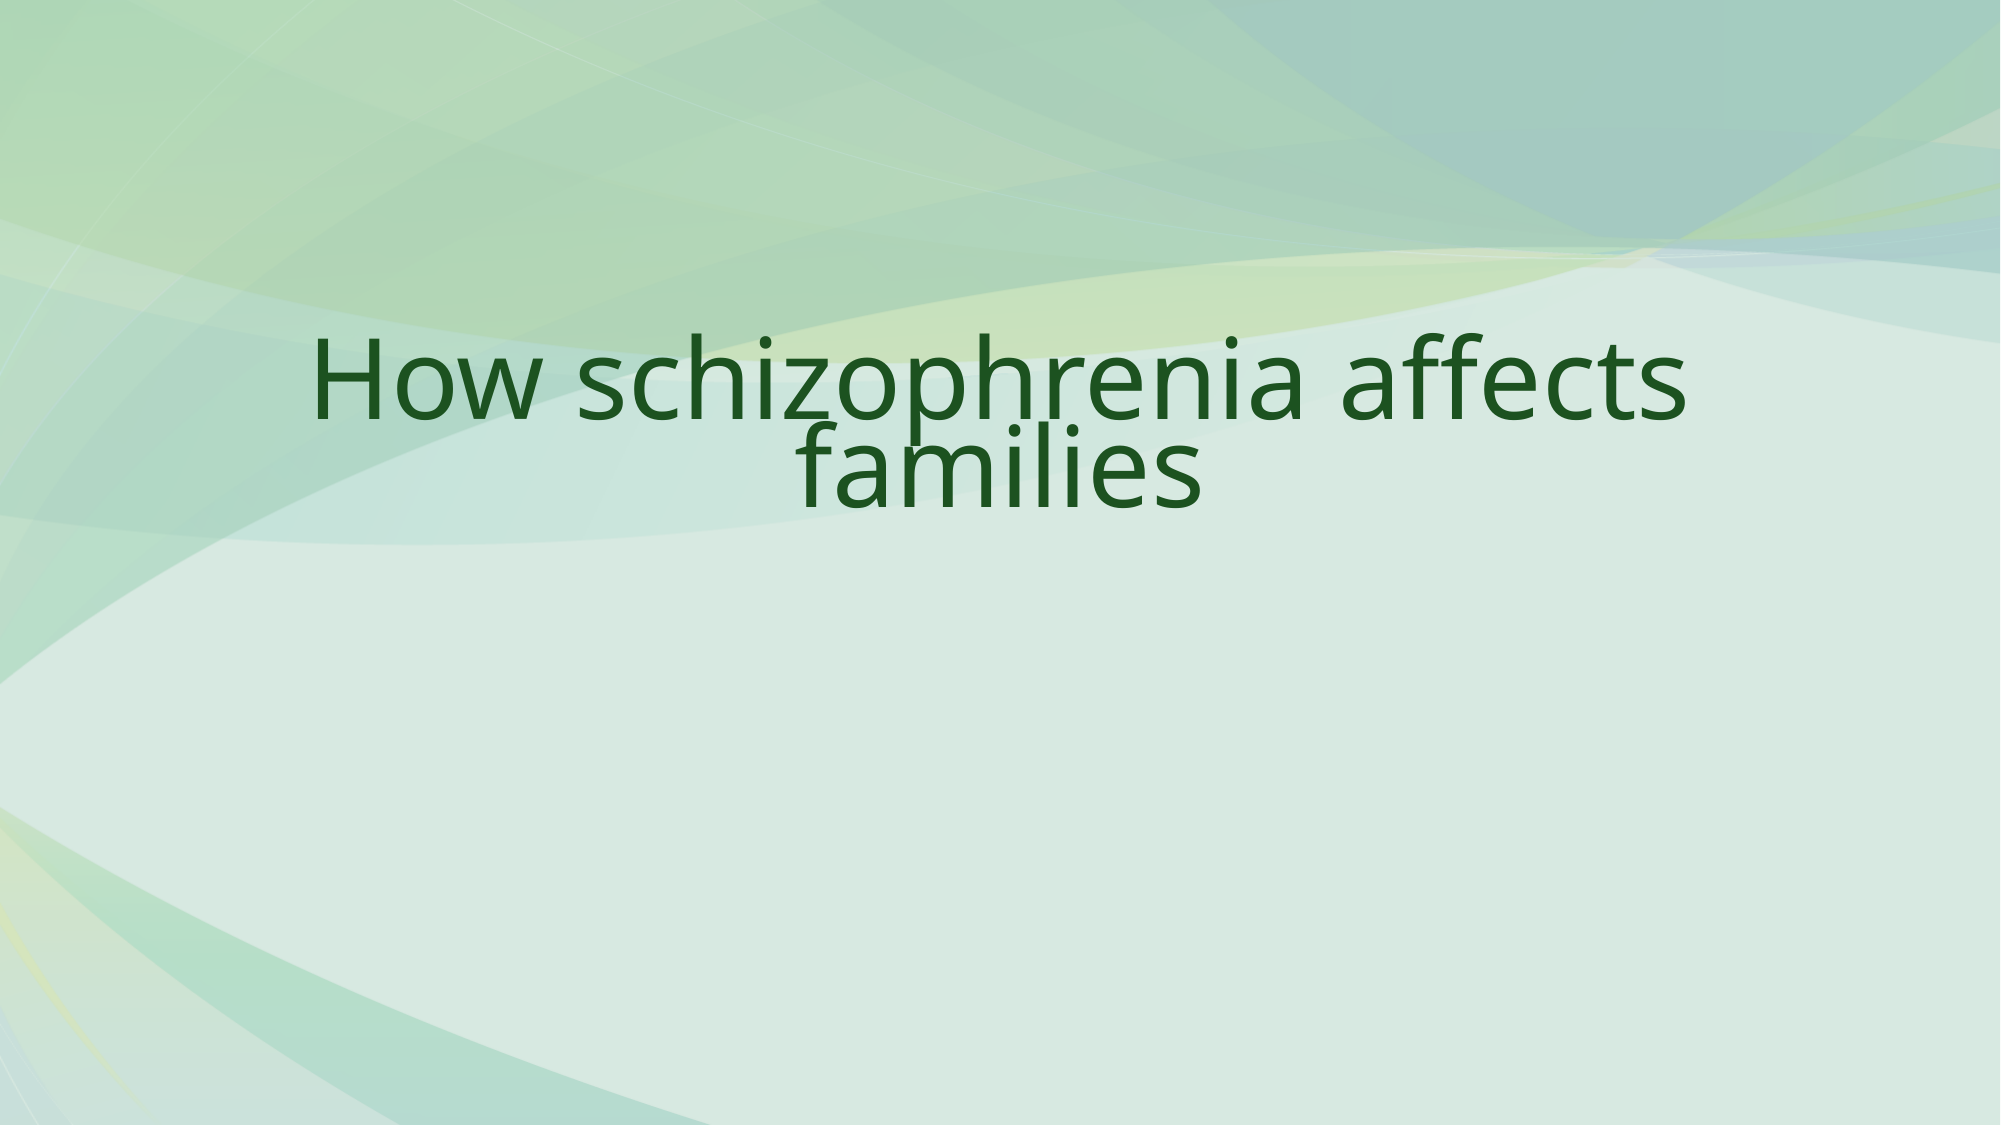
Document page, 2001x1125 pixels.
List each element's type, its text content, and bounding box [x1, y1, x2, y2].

picture [0, 0, 2001, 1125]
title How schizophrenia affects families [99, 392, 1900, 580]
